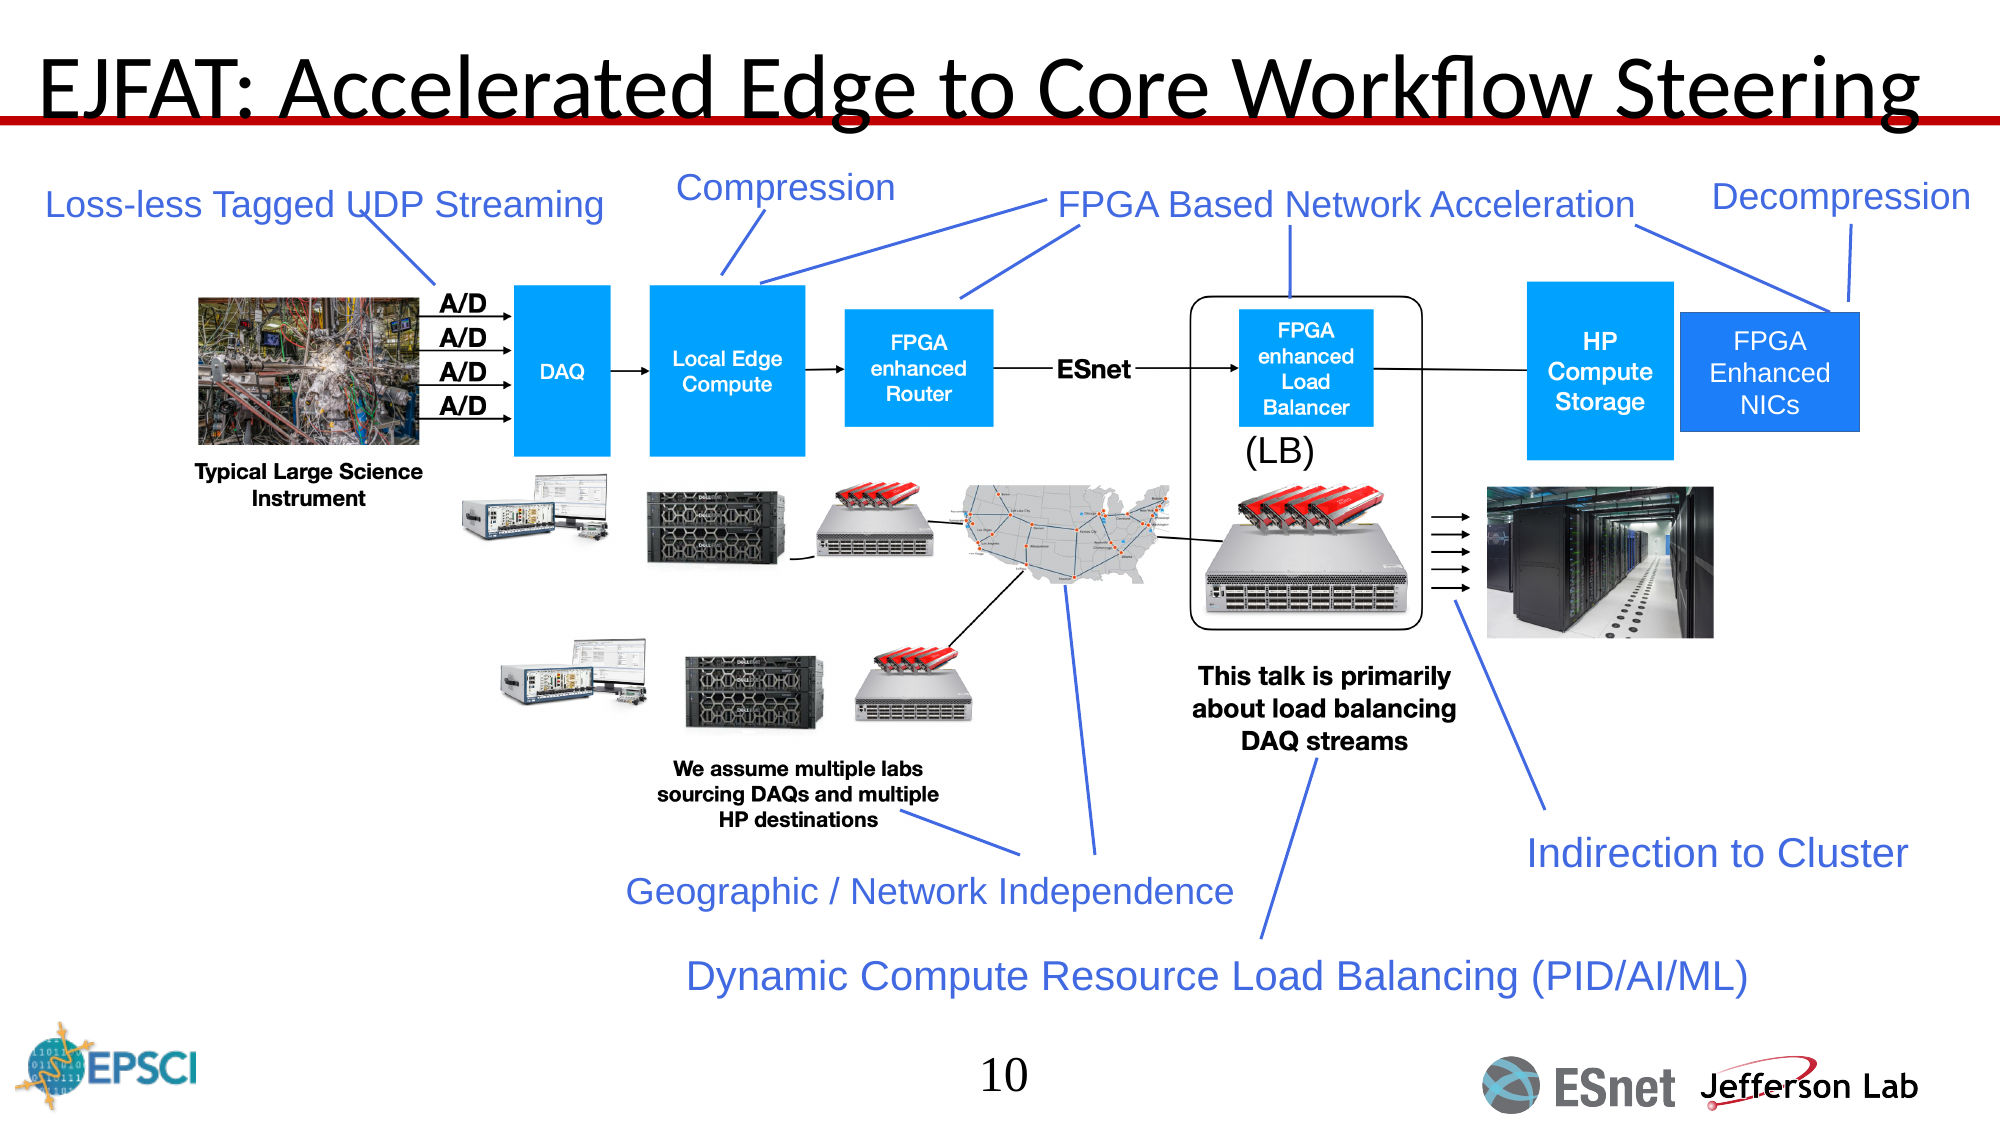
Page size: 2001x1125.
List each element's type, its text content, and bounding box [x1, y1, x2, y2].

picture [179, 265, 1738, 844]
text_box EJFAT: Accelerated Edge to Core Workflow Steering [30, 14, 1979, 94]
picture [15, 975, 196, 1125]
text_box FPGA Based Network Acceleration [1042, 150, 1793, 225]
text_box FPGA Enhanced NICs [1746, 312, 1860, 432]
text_box 10 [690, 1039, 1318, 1110]
text_box Decompression [1696, 164, 1995, 225]
picture [1698, 1047, 1932, 1123]
text_box Indirection to Cluster [1511, 793, 1963, 856]
text_box Loss-less Tagged UDP Streaming [29, 149, 649, 225]
text_box Compression [660, 155, 920, 216]
picture [1482, 1056, 1675, 1114]
text_box Geographic / Network Independence [610, 855, 1265, 897]
text_box Dynamic Compute Resource Load Balancing (PID/AI/ML) [671, 916, 1816, 977]
